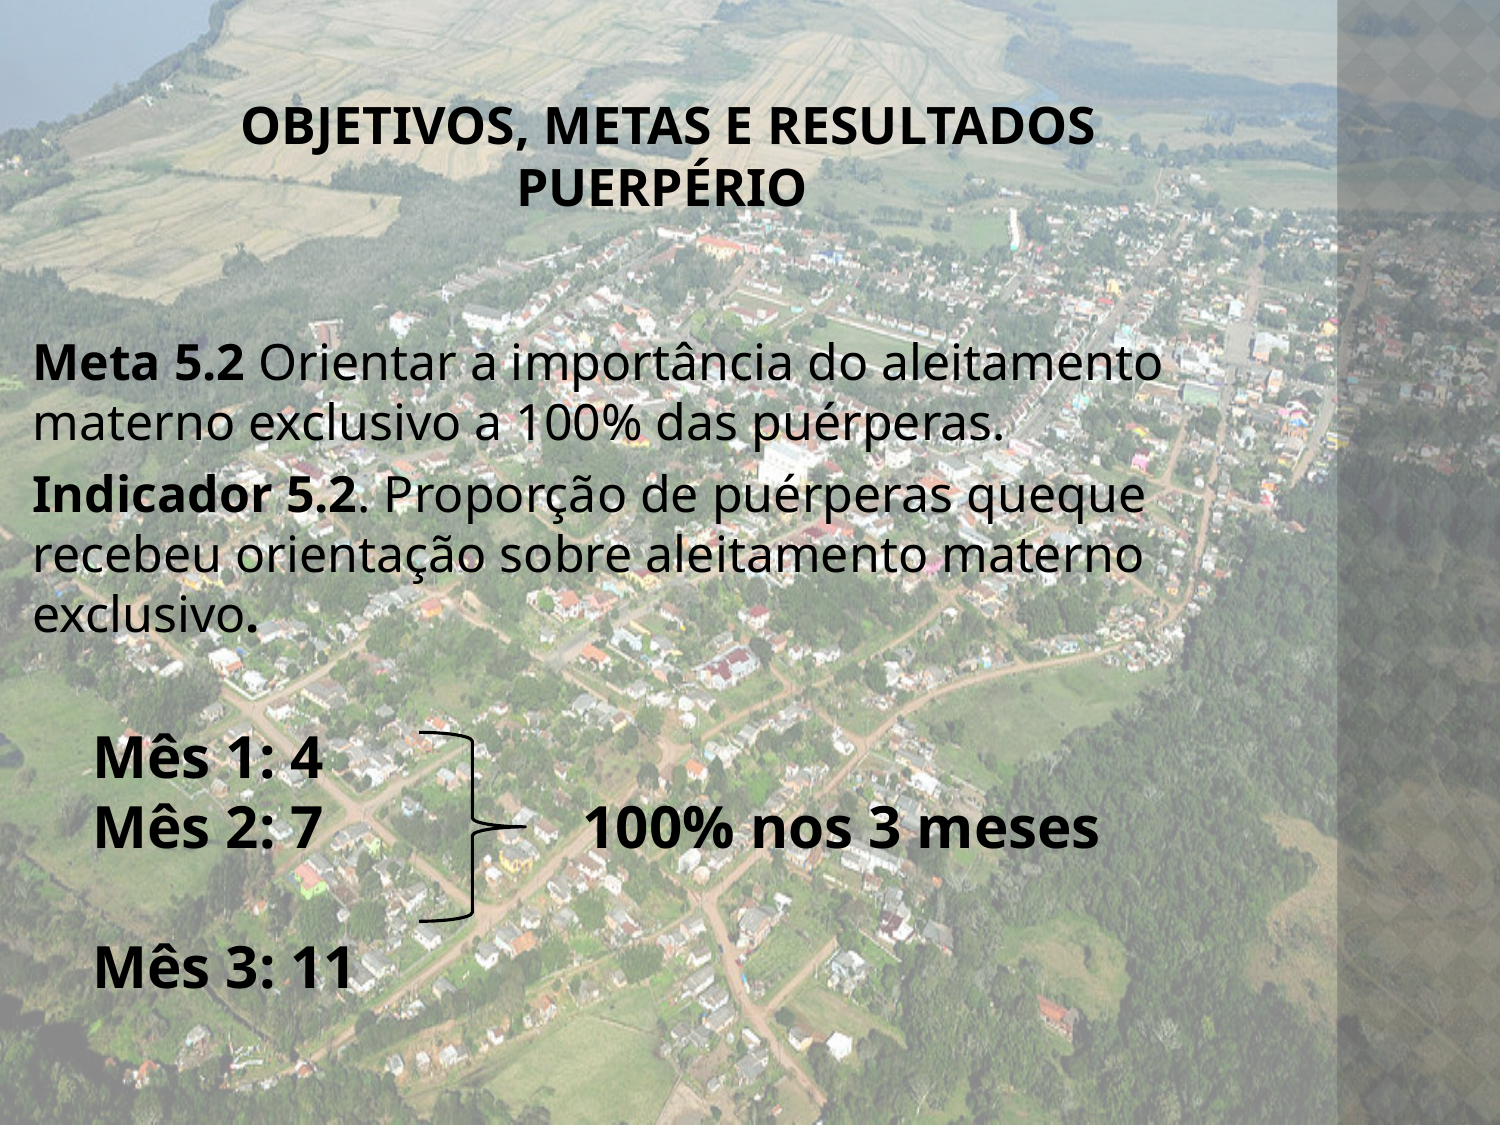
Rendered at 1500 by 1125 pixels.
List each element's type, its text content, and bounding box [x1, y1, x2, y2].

title Objetivos, metas e Resultados Puerpério [75, 91, 1263, 279]
text_box [419, 731, 527, 923]
list Meta 5.2 Orientar a importância do aleitamento materno exclusivo a 100% das puérperas. Indicador 5.2. Proporção de puérperas queque recebeu orientação sobre aleitamento materno exclusivo. [17, 323, 1317, 634]
text_box Mês 1: 4 Mês 2: 7 100% nos 3 meses Mês 3: 11 [77, 713, 1286, 1008]
